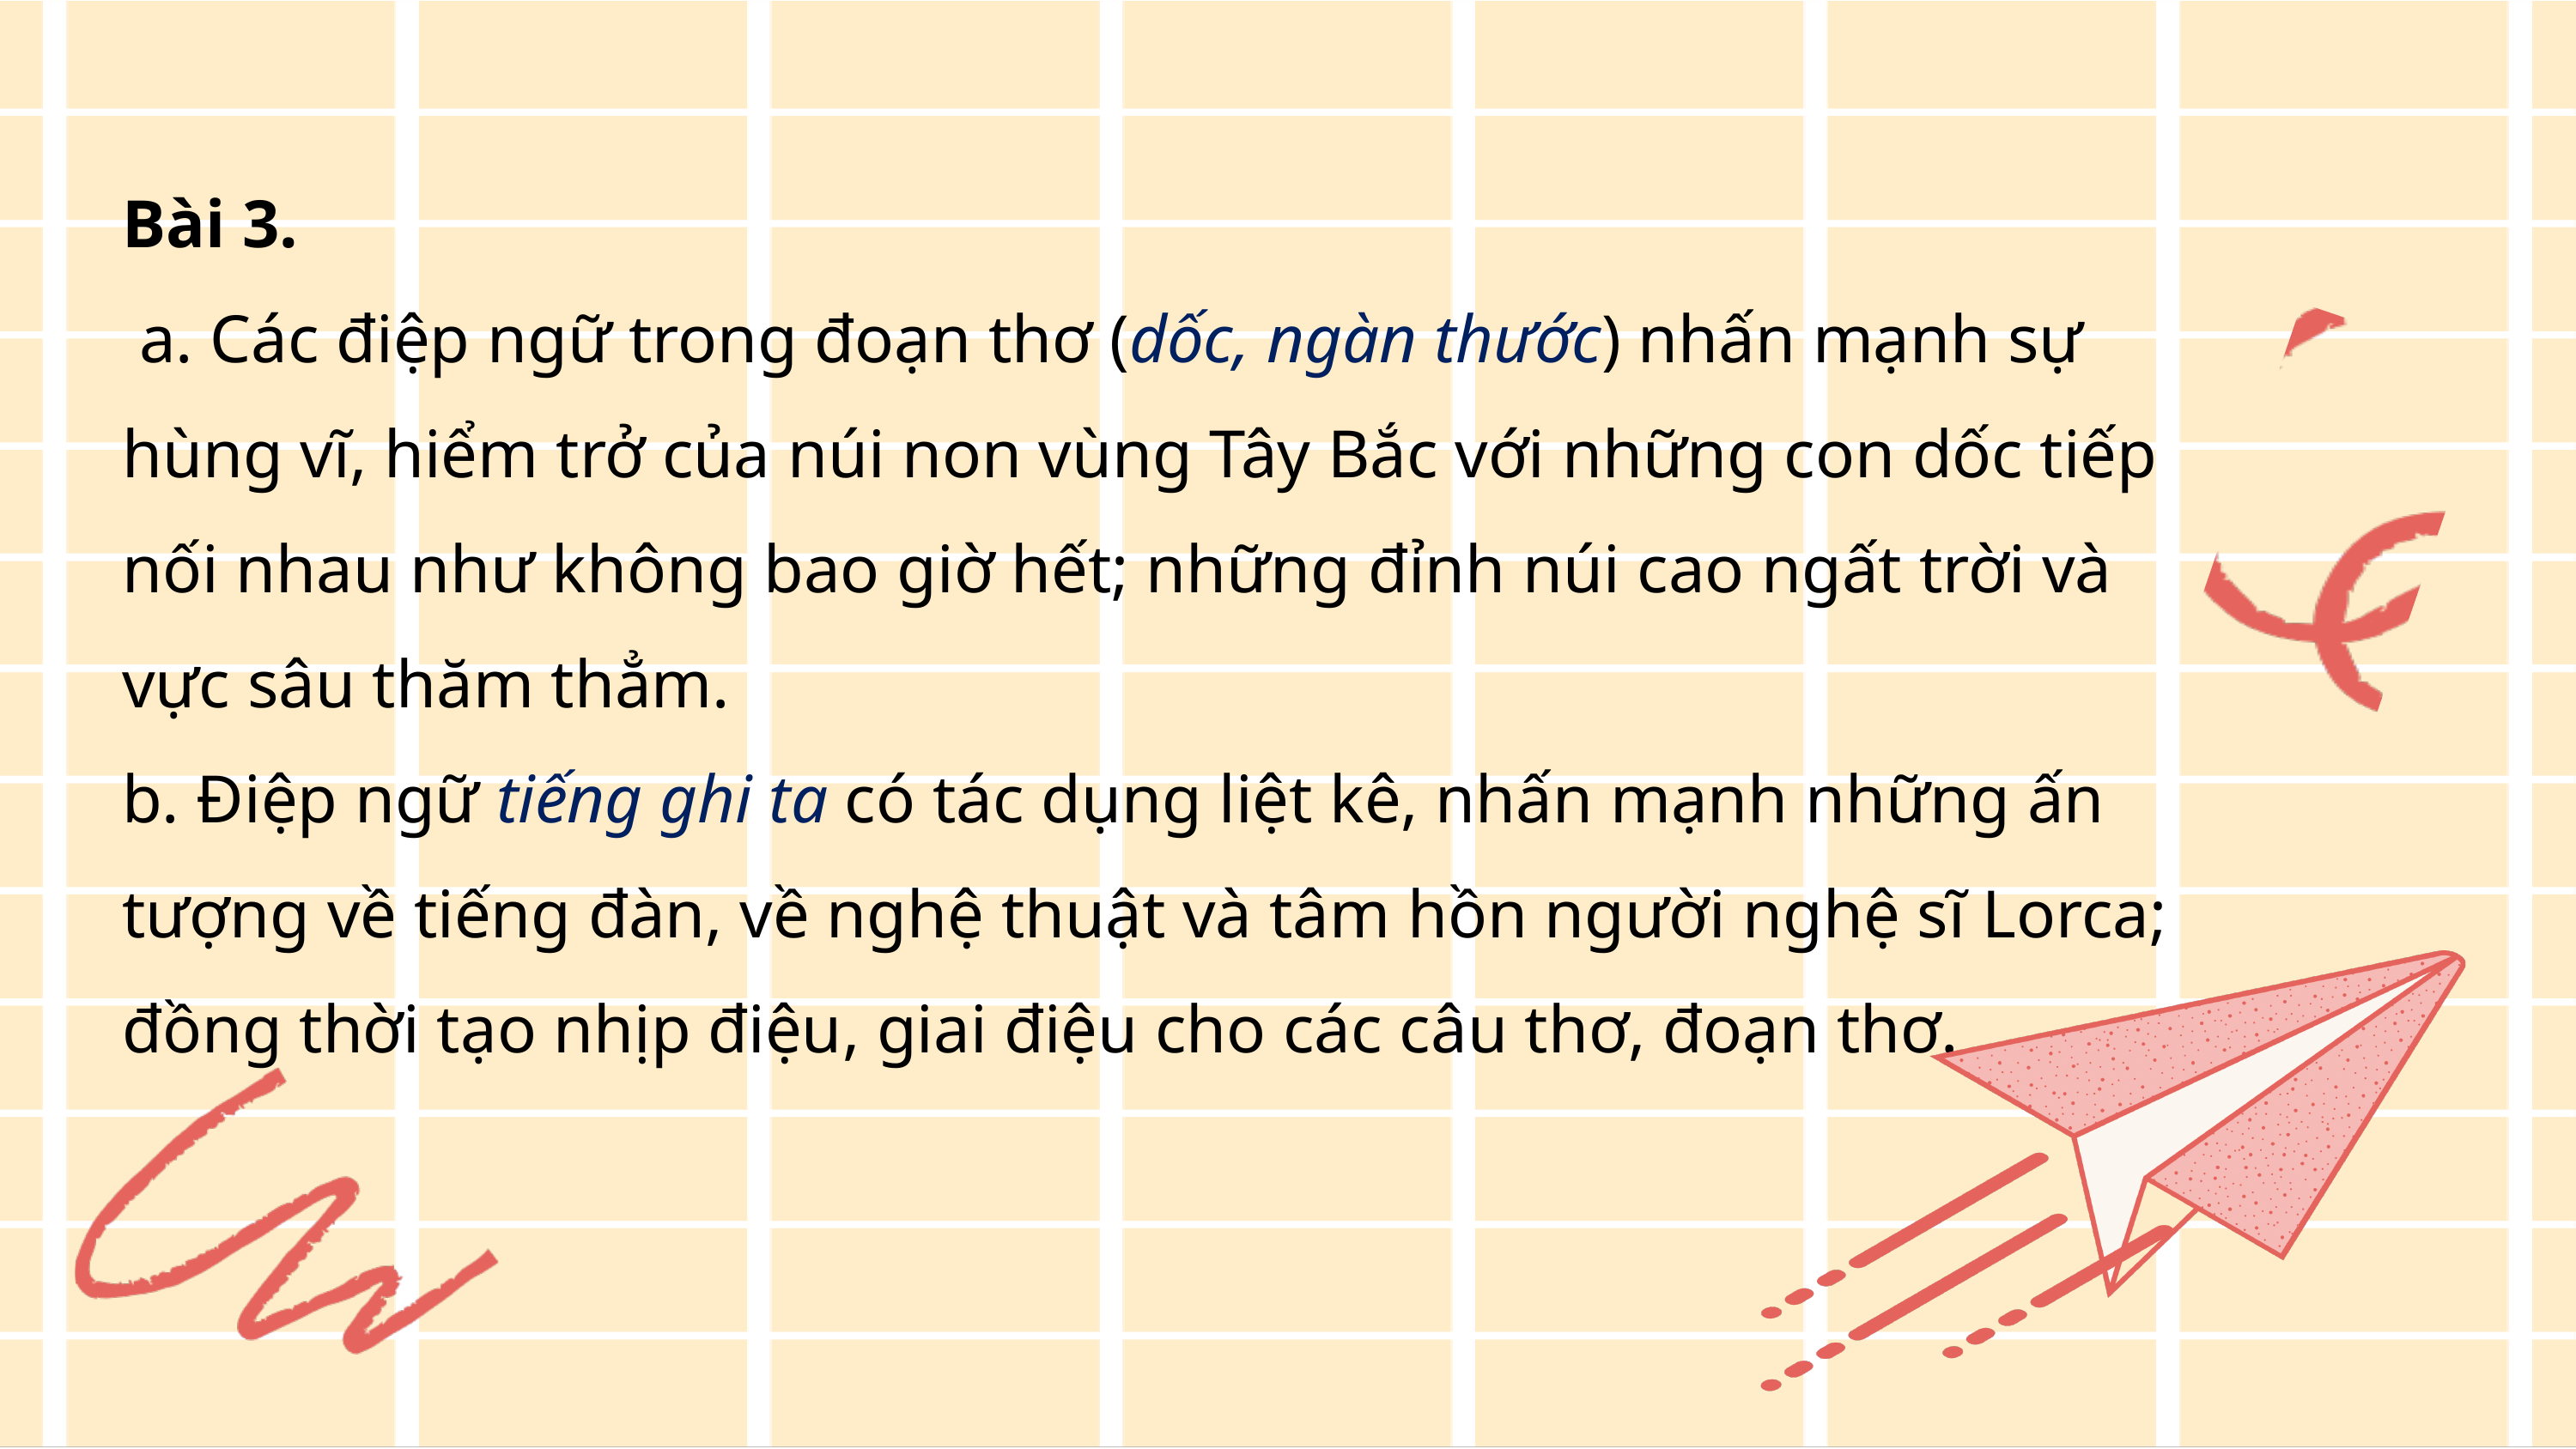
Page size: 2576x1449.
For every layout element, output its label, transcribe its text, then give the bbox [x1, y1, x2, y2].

text_box [2180, 303, 2494, 724]
text_box [1759, 949, 2466, 1391]
text_box [75, 1067, 499, 1355]
text_box [0, 0, 2576, 1447]
text_box Bài 3. a. Các điệp ngữ trong đoạn thơ (dốc, ngàn thước) nhấn mạnh sự hùng vĩ, hiểm trở của núi non vùng Tây Bắc với những con dốc tiếp nối nhau như không bao giờ hết; những đỉnh núi cao ngất trời và vực sâu thăm thẳm. b. Điệp ngữ tiếng ghi ta có tác dụng liệt kê, nhấn mạnh những ấn tượng về tiếng đàn, về nghệ thuật và tâm hồn người nghệ sĩ Lorca; đồng thời tạo nhịp điệu, giai điệu cho các câu thơ, đoạn thơ. [122, 145, 2216, 1181]
